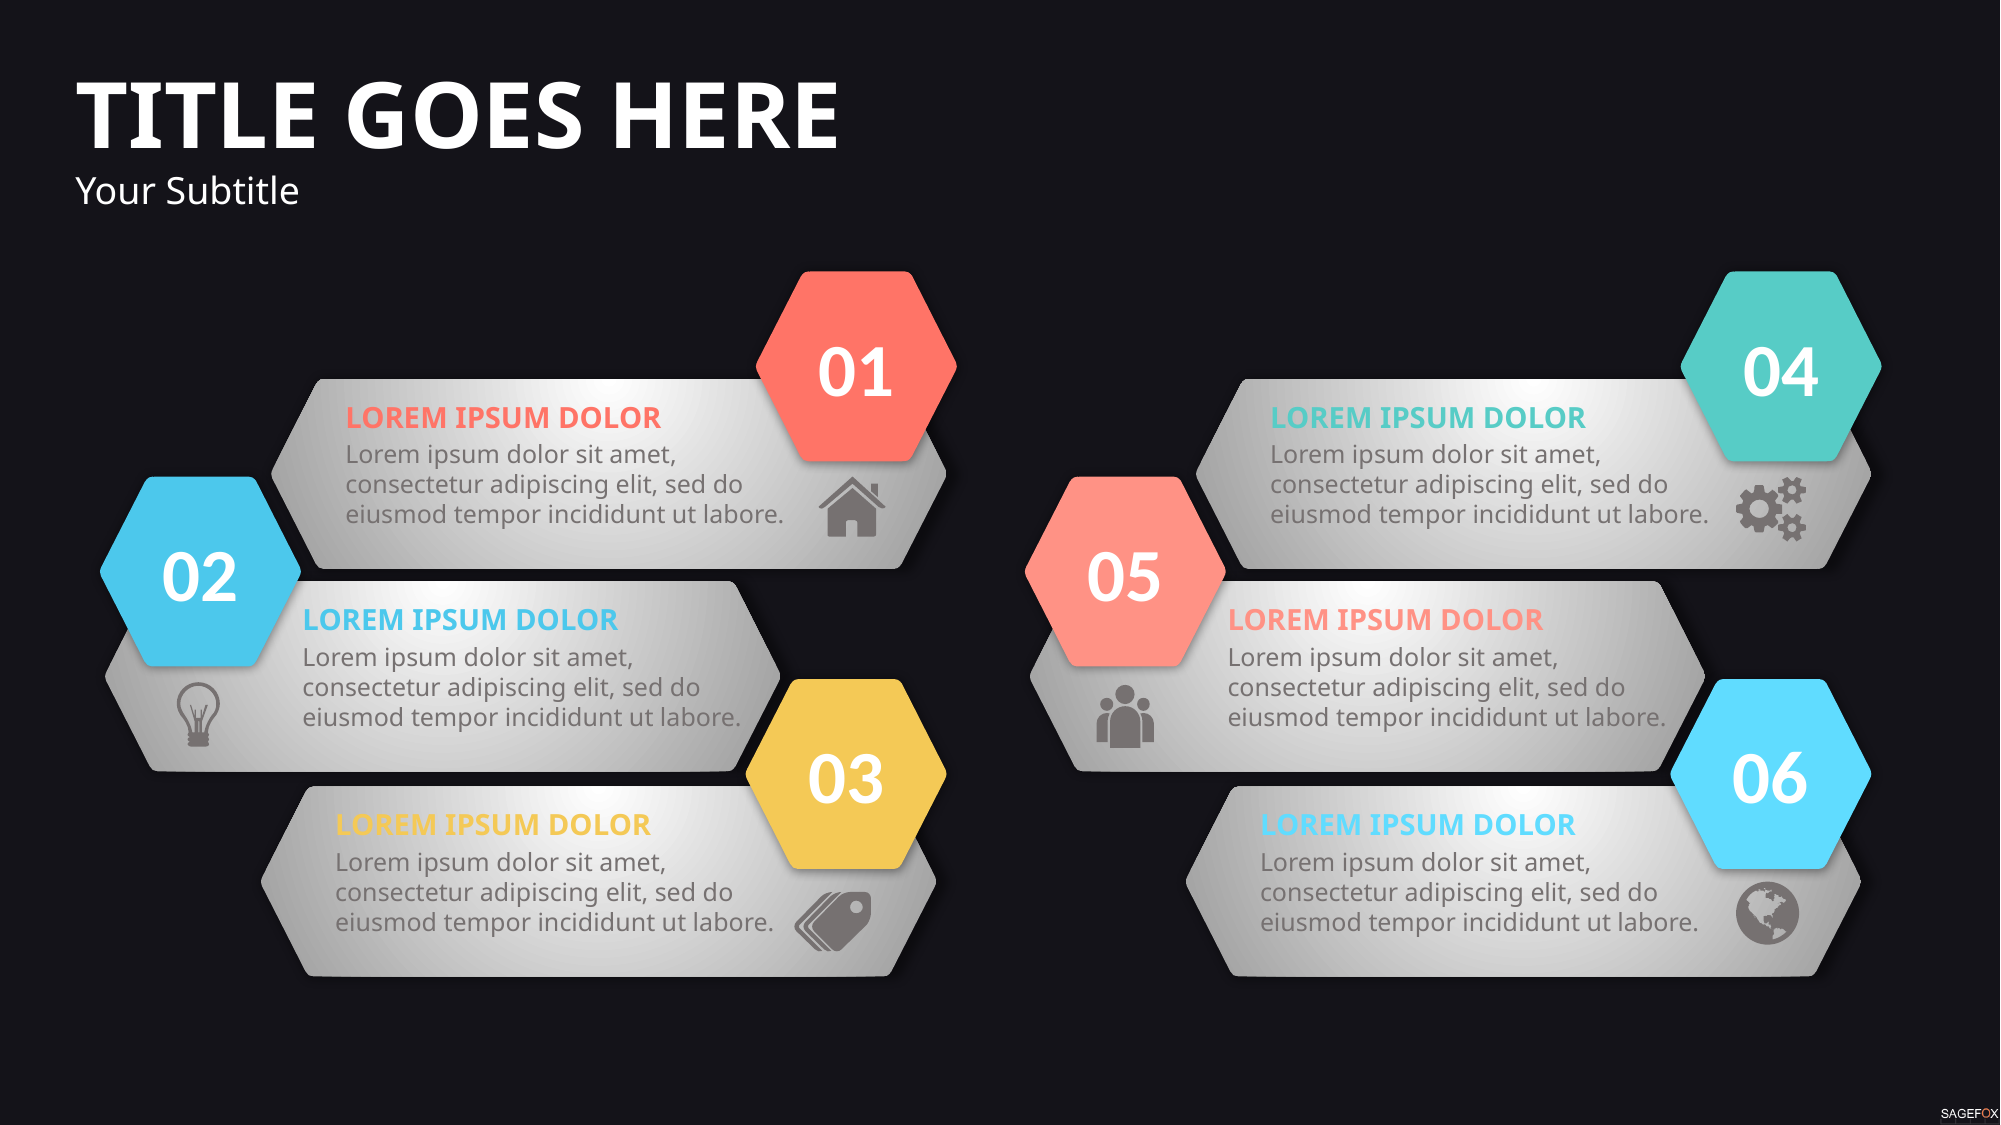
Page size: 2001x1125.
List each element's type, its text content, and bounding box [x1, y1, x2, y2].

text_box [271, 378, 947, 569]
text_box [1185, 786, 1862, 977]
text_box 06 [1669, 678, 1873, 797]
text_box TITLE GOES HERE Your Subtitle [60, 49, 1036, 220]
text_box 03 [744, 678, 948, 798]
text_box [105, 581, 790, 772]
text_box 04 [1679, 270, 1883, 390]
text_box 01 [754, 270, 958, 390]
text_box 02 [98, 475, 302, 587]
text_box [1196, 378, 1872, 569]
picture [1940, 1108, 2000, 1125]
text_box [260, 786, 937, 977]
text_box 05 [1023, 475, 1227, 585]
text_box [1029, 581, 1715, 772]
